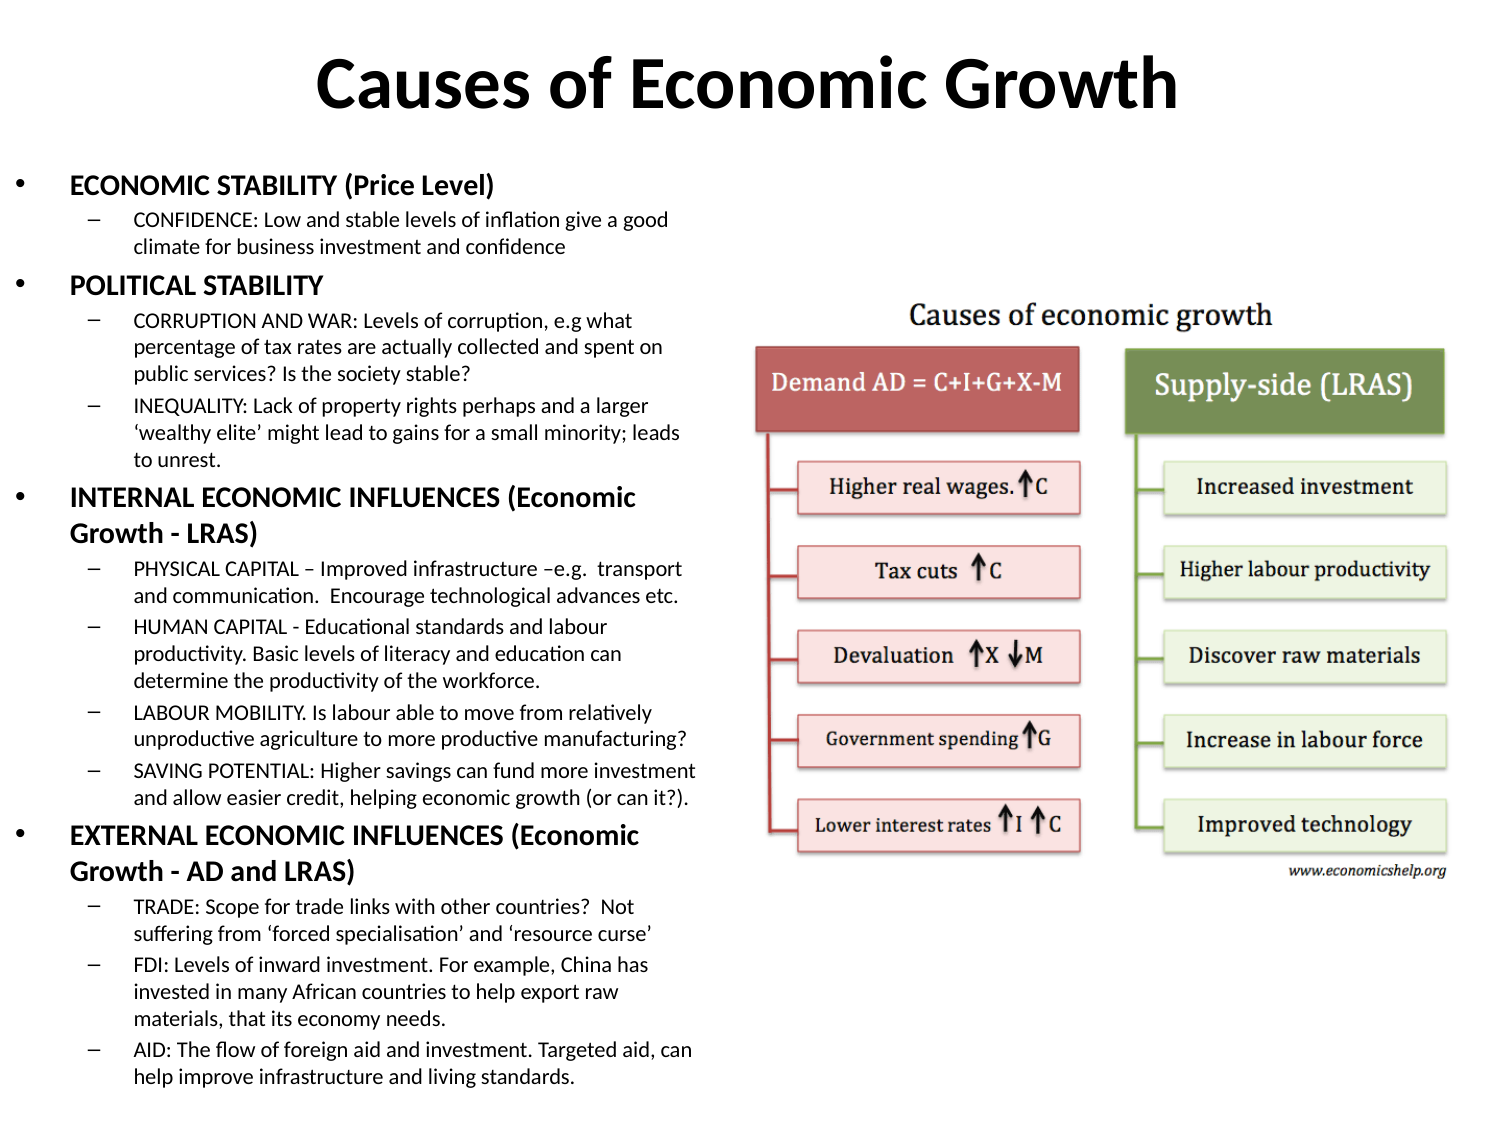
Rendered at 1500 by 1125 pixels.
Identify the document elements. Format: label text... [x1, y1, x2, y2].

list ECONOMIC STABILITY (Price Level) CONFIDENCE: Low and stable levels of inflation give a good climate for business investment and confidence POLITICAL STABILITY CORRUPTION AND WAR: Levels of corruption, e.g what percentage of tax rates are actually collected and spent on public services? Is the society stable? INEQUALITY: Lack of property rights perhaps and a larger ‘wealthy elite’ might lead to gains for a small minority; leads to unrest. INTERNAL ECONOMIC INFLUENCES (Economic Growth - LRAS) PHYSICAL CAPITAL – Improved infrastructure –e.g. transport and communication. Encourage technological advances etc. HUMAN CAPITAL - Educational standards and labour productivity. Basic levels of literacy and education can determine the productivity of the workforce. LABOUR MOBILITY. Is labour able to move from relatively unproductive agriculture to more productive manufacturing? SAVING POTENTIAL: Higher savings can fund more investment and allow easier credit, helping economic growth (or can it?). EXTERNAL ECONOMIC INFLUENCES (Economic Growth - AD and LRAS) TRADE: Scope for trade links with other countries? Not suffering from ‘forced specialisation’ and ‘resource curse’ FDI: Levels of inward investment. For example, China has invested in many African countries to help export raw materials, that its economy needs. AID: The flow of foreign aid and investment. Targeted aid, can help improve infrastructure and living standards. [0, 157, 716, 1125]
title Causes of Economic Growth [73, 0, 1424, 158]
picture [748, 299, 1467, 887]
